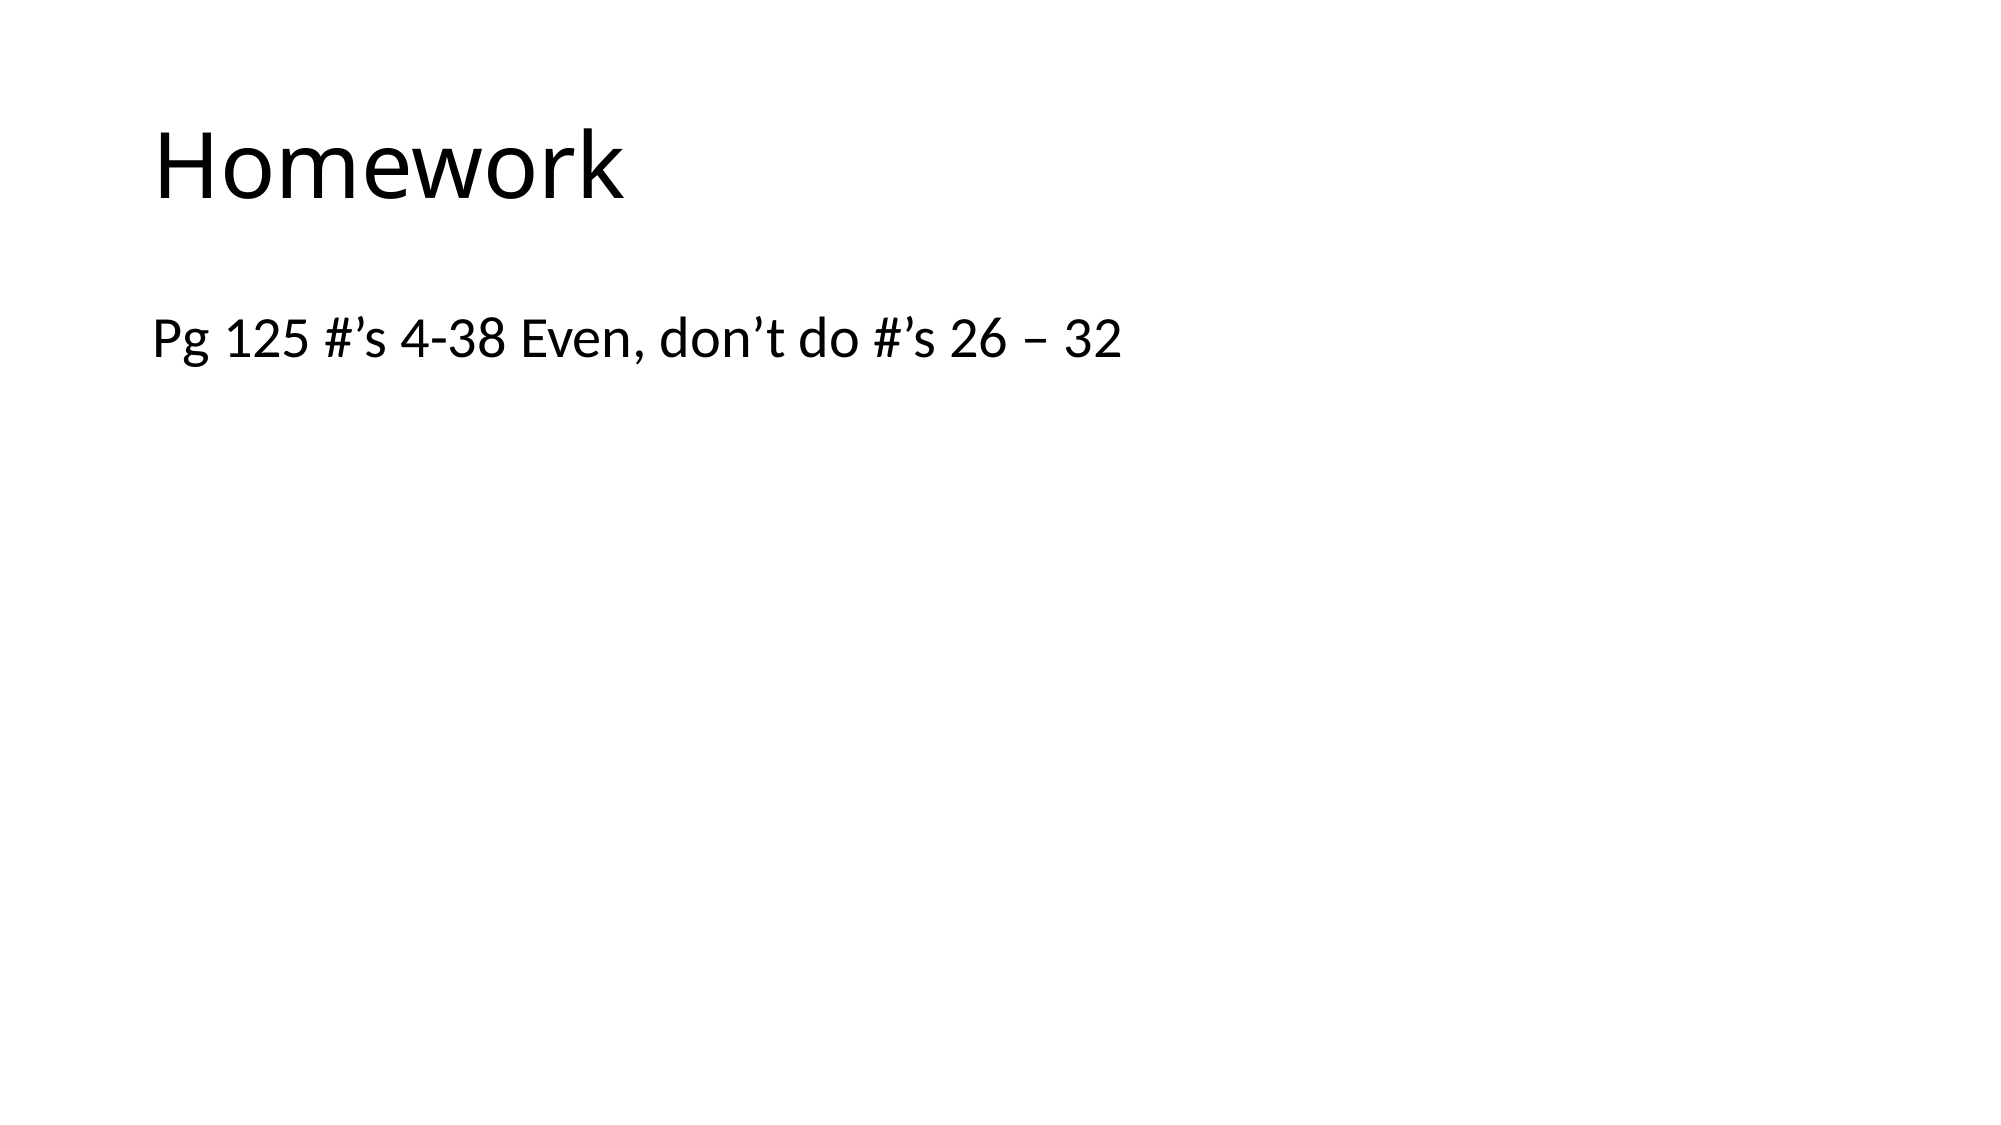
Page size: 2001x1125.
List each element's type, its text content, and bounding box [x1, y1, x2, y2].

list Pg 125 #’s 4-38 Even, don’t do #’s 26 – 32 [137, 299, 1863, 1014]
title Homework [137, 59, 1863, 278]
